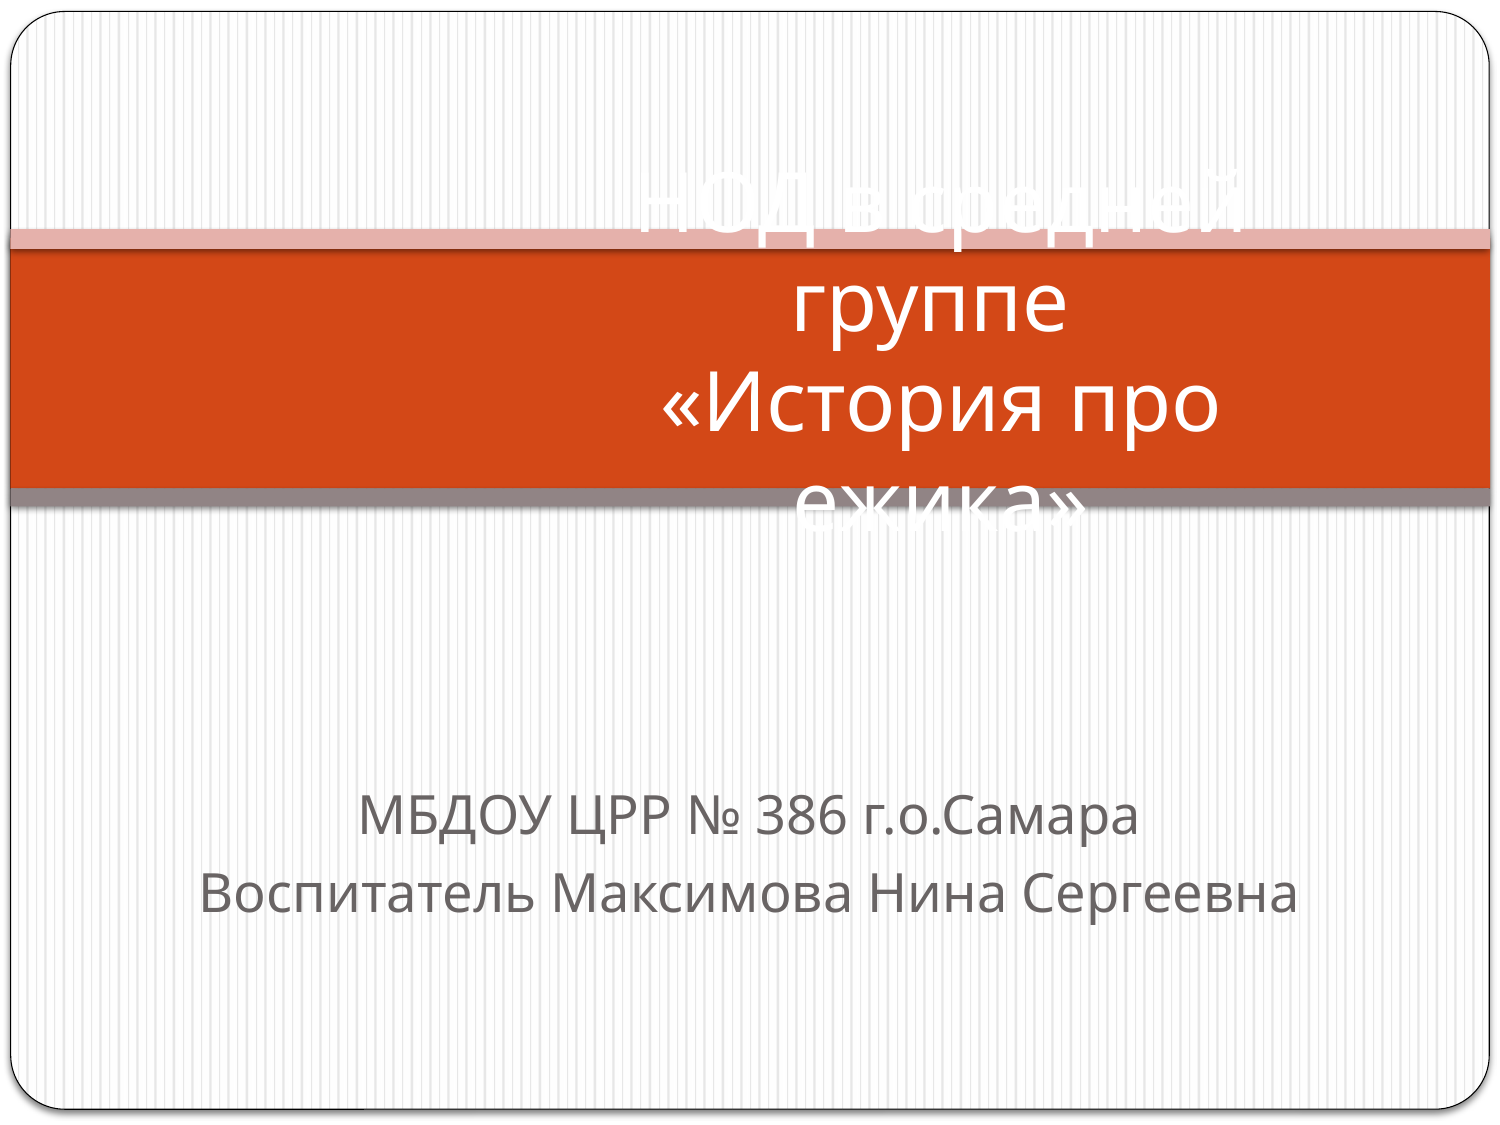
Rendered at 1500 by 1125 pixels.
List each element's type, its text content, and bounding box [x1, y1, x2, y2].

subtitle МБДОУ ЦРР № 386 г.о.Самара Воспитатель Максимова Нина Сергеевна [105, 773, 1394, 1043]
title НОД в средней группе «История про ежика» [492, 117, 1390, 588]
